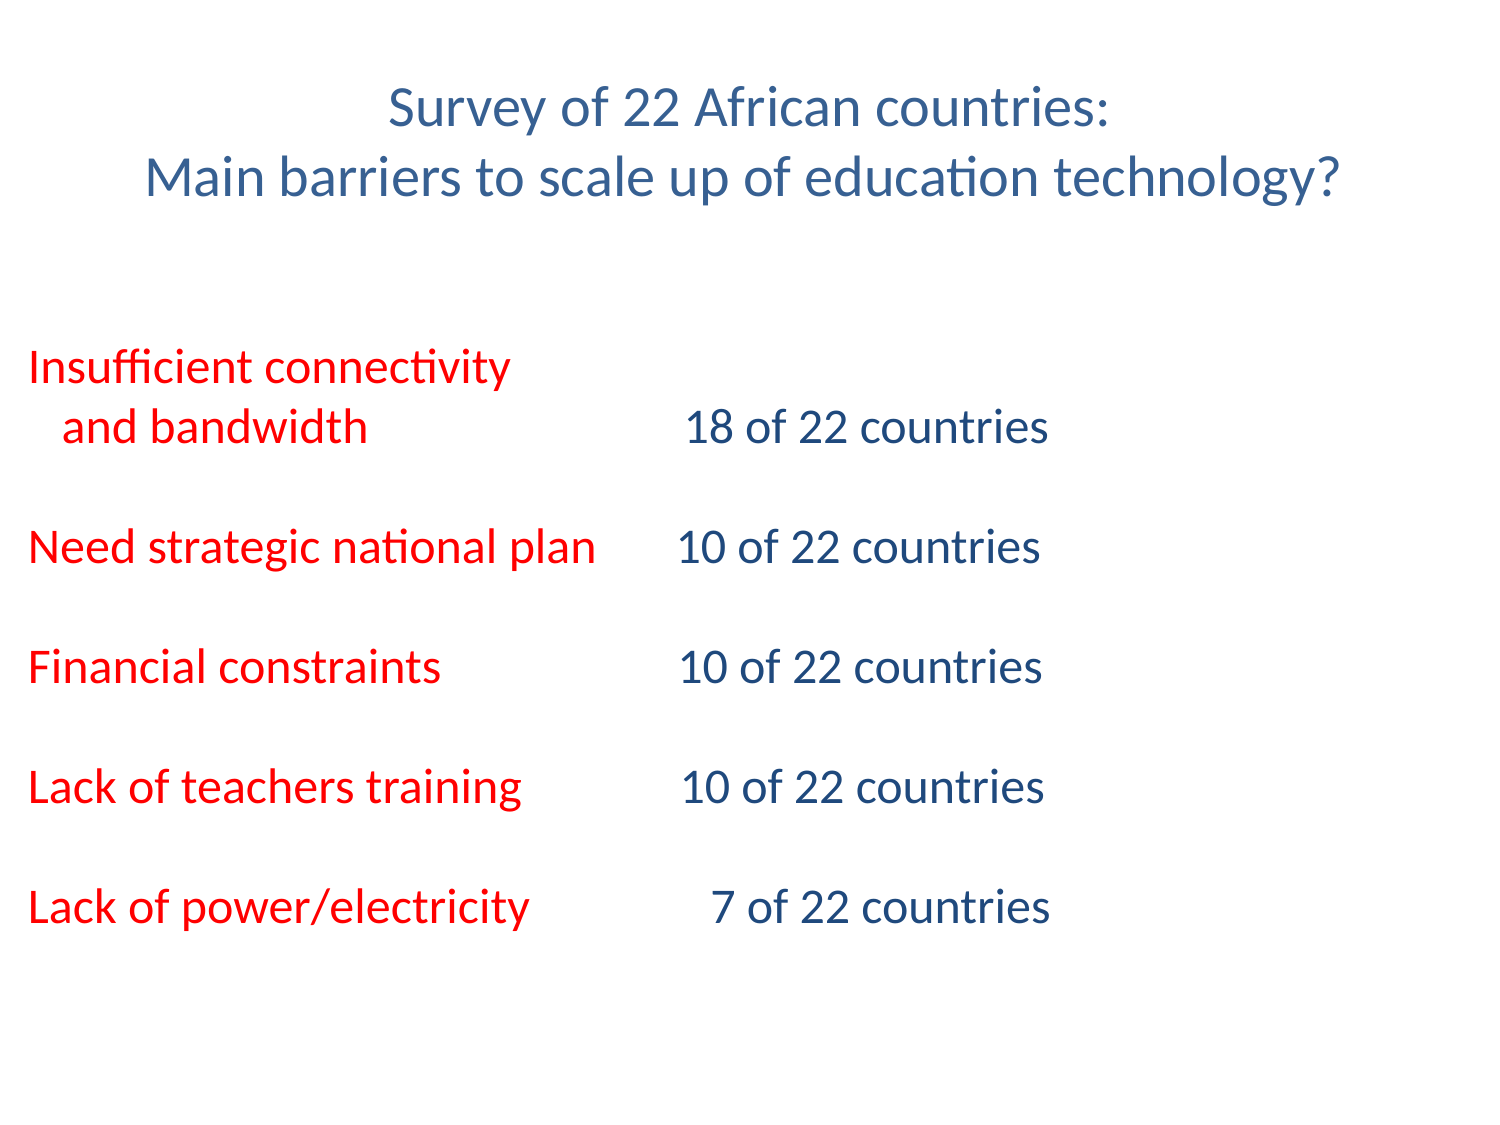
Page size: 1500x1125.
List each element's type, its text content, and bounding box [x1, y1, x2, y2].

text_box Insufficient connectivity and bandwidth 18 of 22 countries Need strategic national plan 10 of 22 countries Financial constraints 10 of 22 countries Lack of teachers training 10 of 22 countries Lack of power/electricity 7 of 22 countries [13, 265, 1478, 1125]
title Survey of 22 African countries: Main barriers to scale up of education technology? [112, 40, 1388, 237]
